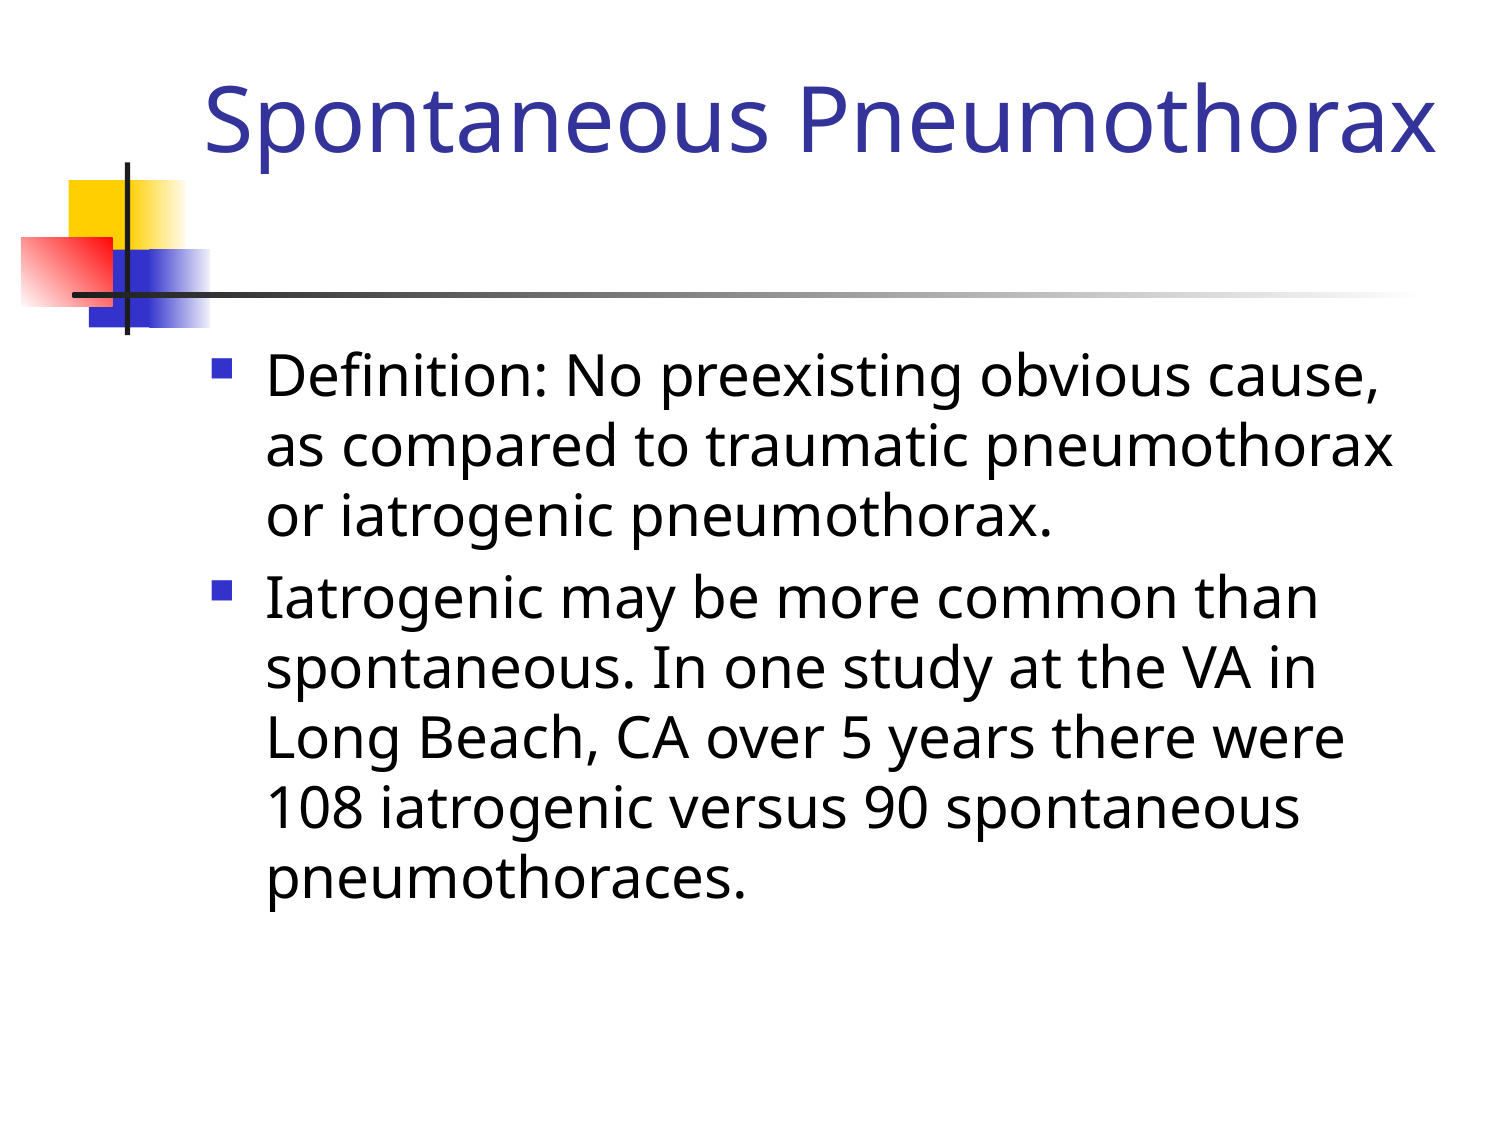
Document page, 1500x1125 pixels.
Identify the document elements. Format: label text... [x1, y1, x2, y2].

list Definition: No preexisting obvious cause, as compared to traumatic pneumothorax or iatrogenic pneumothorax. Iatrogenic may be more common than spontaneous. In one study at the VA in Long Beach, CA over 5 years there were 108 iatrogenic versus 90 spontaneous pneumothoraces. [193, 330, 1470, 1007]
title Spontaneous Pneumothorax [188, 101, 1468, 289]
